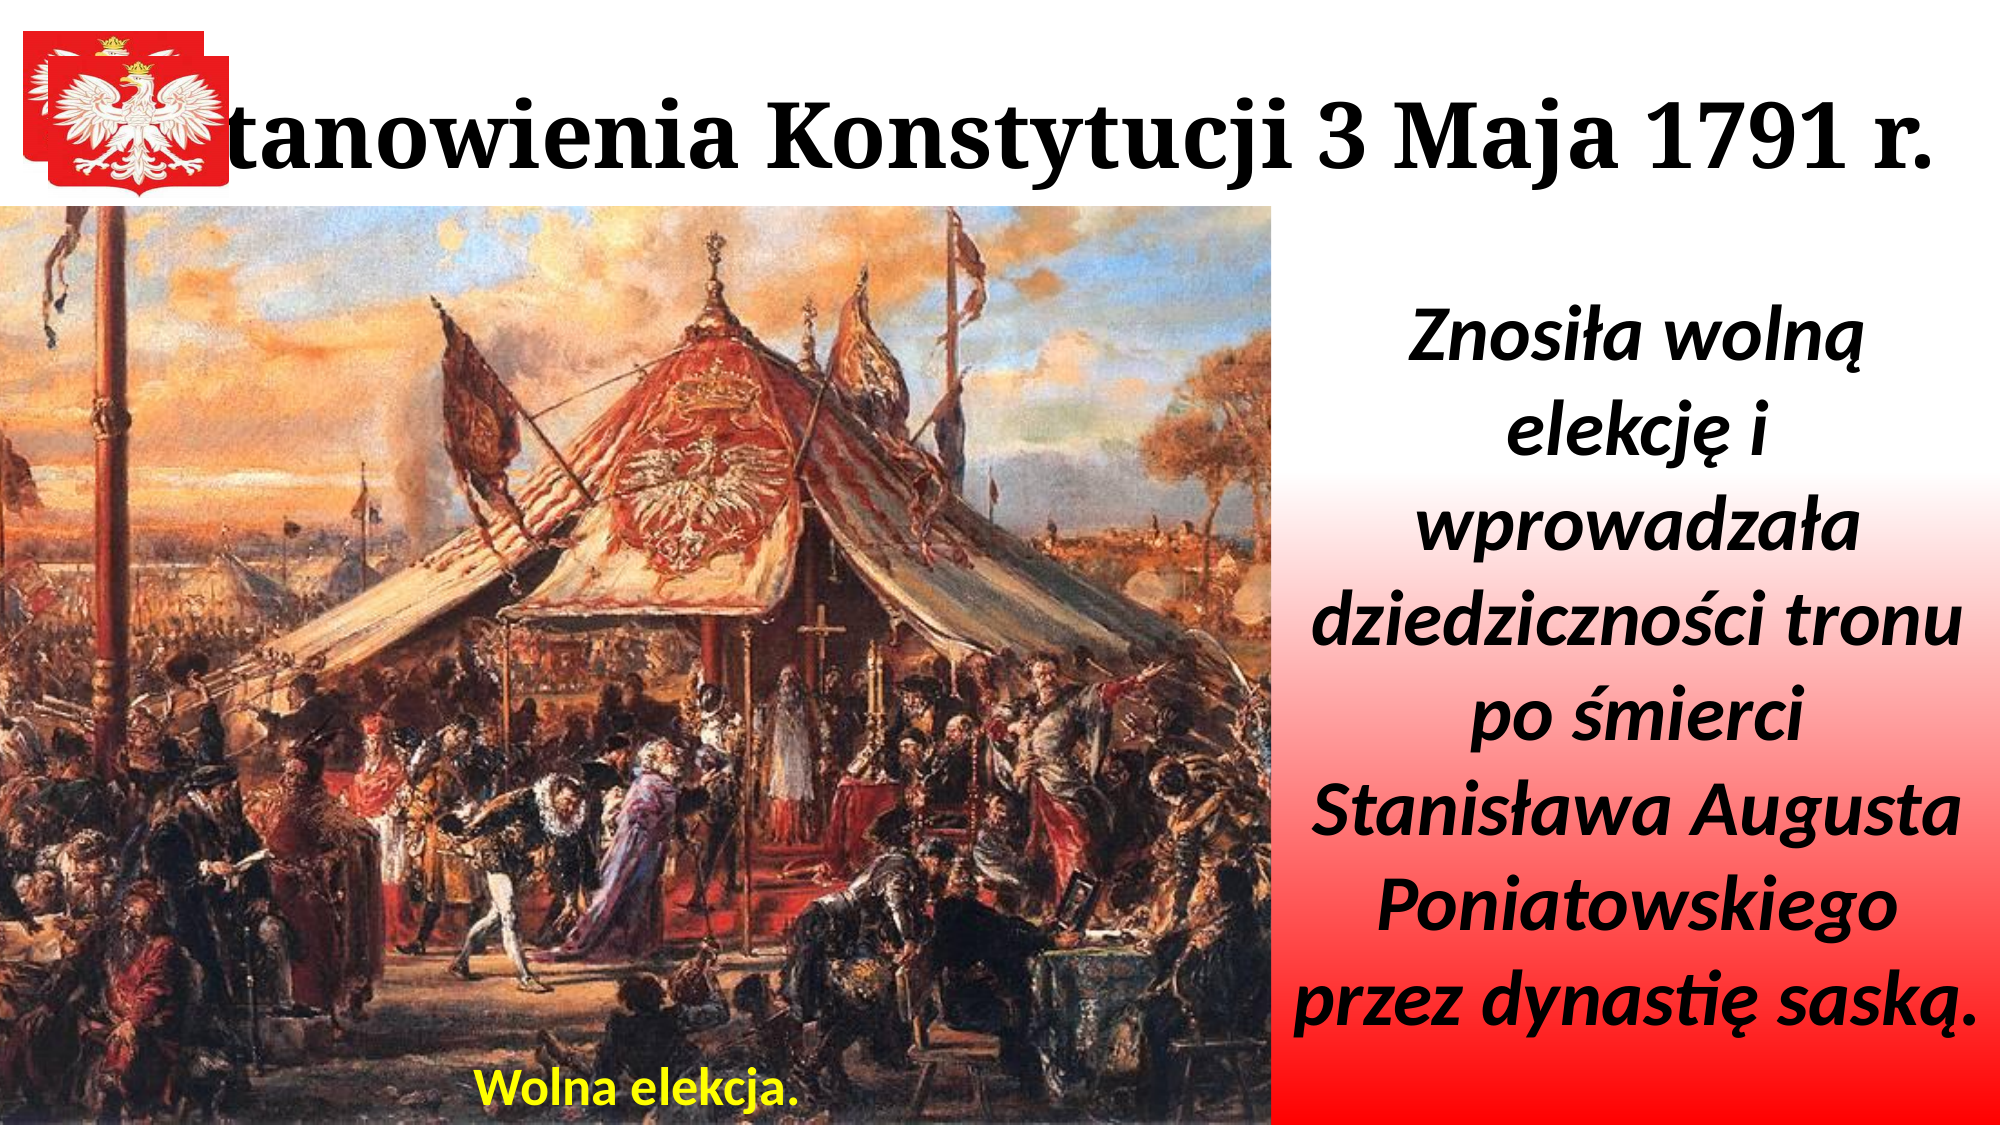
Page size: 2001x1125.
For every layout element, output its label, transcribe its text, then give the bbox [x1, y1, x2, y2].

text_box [22, 30, 205, 174]
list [0, 206, 1272, 1125]
title Postanowienia Konstytucji 3 Maja 1791 r. [0, 0, 2000, 278]
text_box Znosiła wolną elekcję i wprowadzała dziedziczności tronu po śmierci Stanisława Augusta Poniatowskiego przez dynastię saską. [1274, 274, 2000, 1050]
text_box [47, 55, 230, 199]
